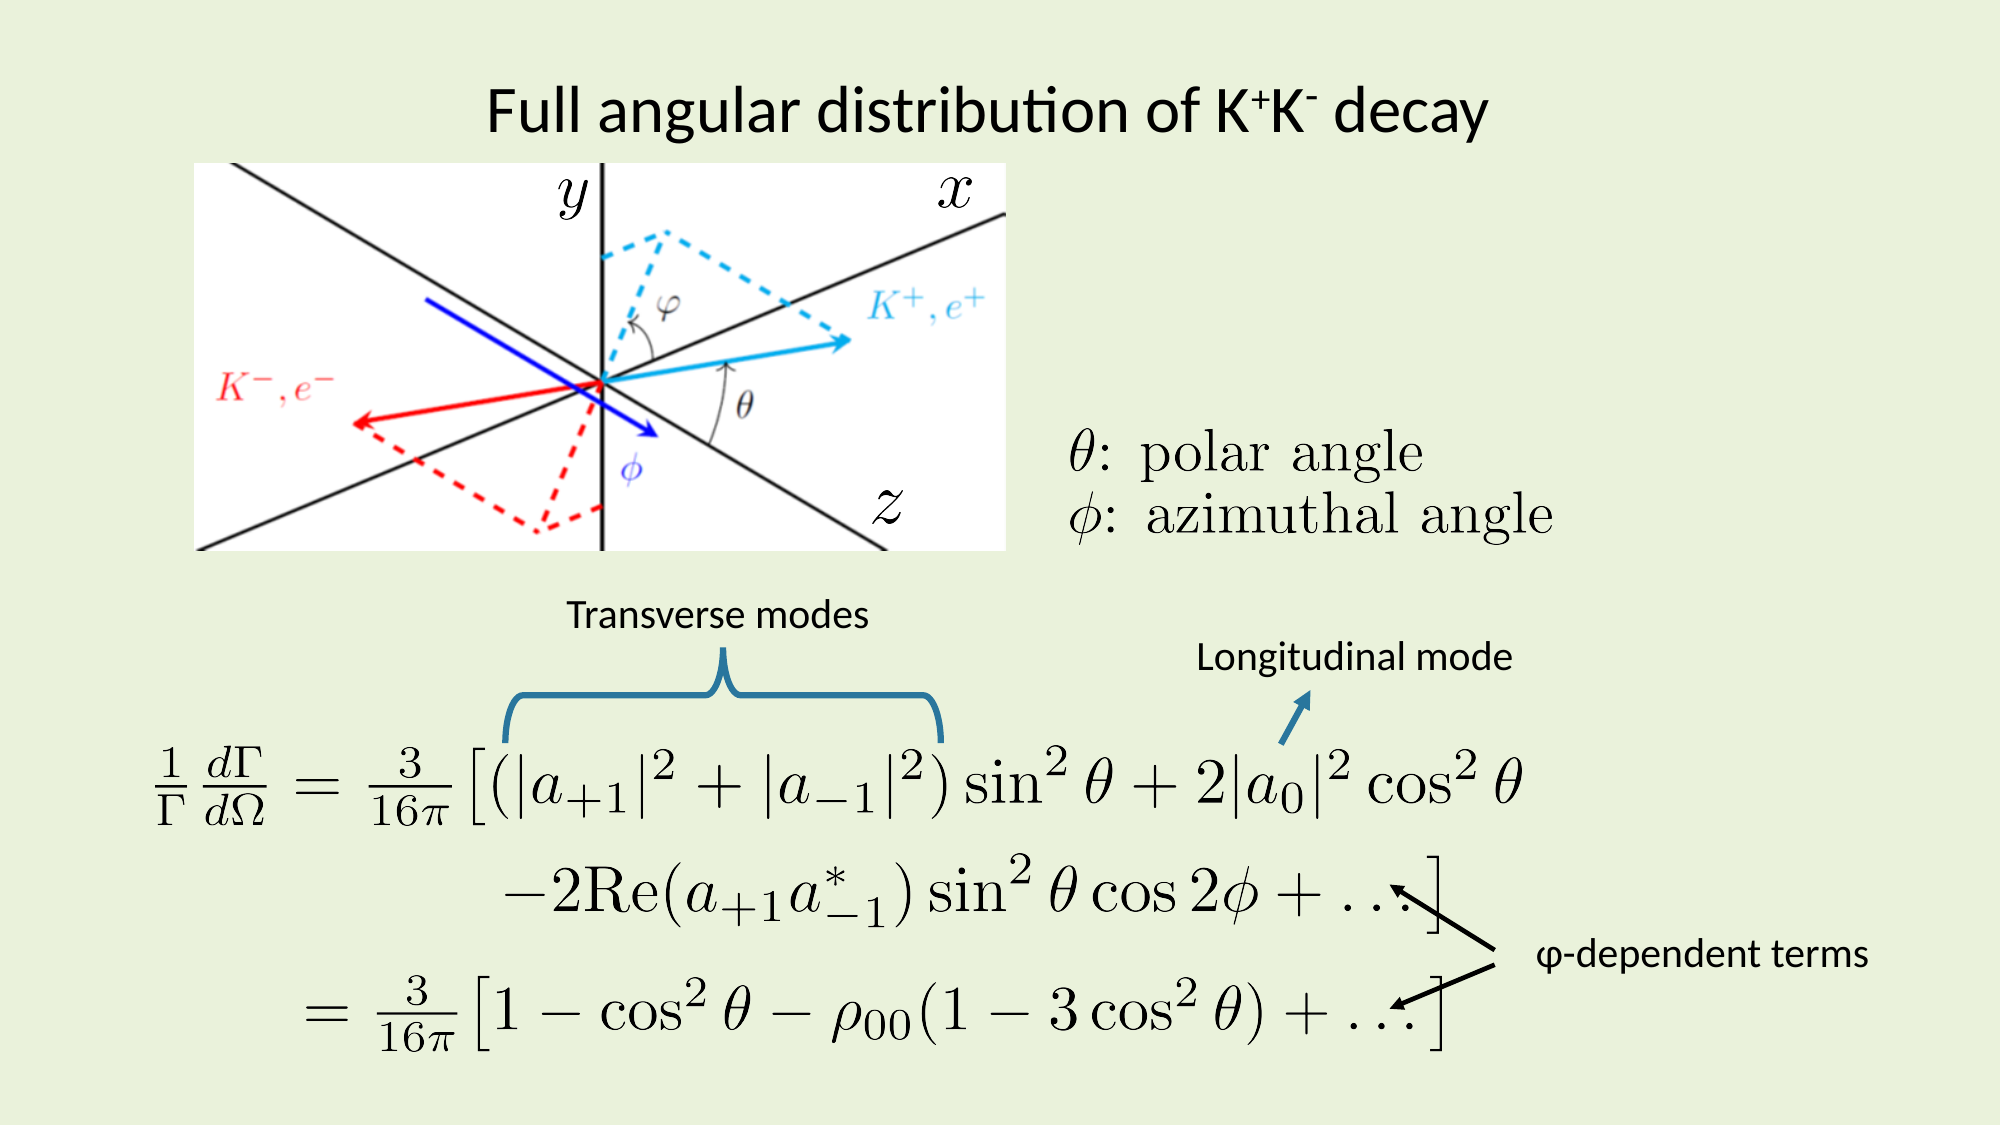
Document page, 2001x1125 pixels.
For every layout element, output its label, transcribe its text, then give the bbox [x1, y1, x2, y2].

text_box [194, 163, 1006, 552]
picture [505, 853, 1439, 934]
text_box Transverse modes [473, 579, 973, 645]
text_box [1389, 964, 1495, 1009]
text_box [504, 647, 942, 744]
text_box φ-dependent terms [1521, 918, 1907, 984]
picture [306, 975, 1442, 1052]
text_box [1280, 690, 1311, 745]
picture [155, 745, 1522, 826]
text_box Full angular distribution of K+K- decay [472, 50, 1680, 156]
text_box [1389, 884, 1495, 950]
picture [1070, 428, 1422, 483]
picture [1070, 491, 1552, 545]
text_box Longitudinal mode [1110, 621, 1610, 686]
